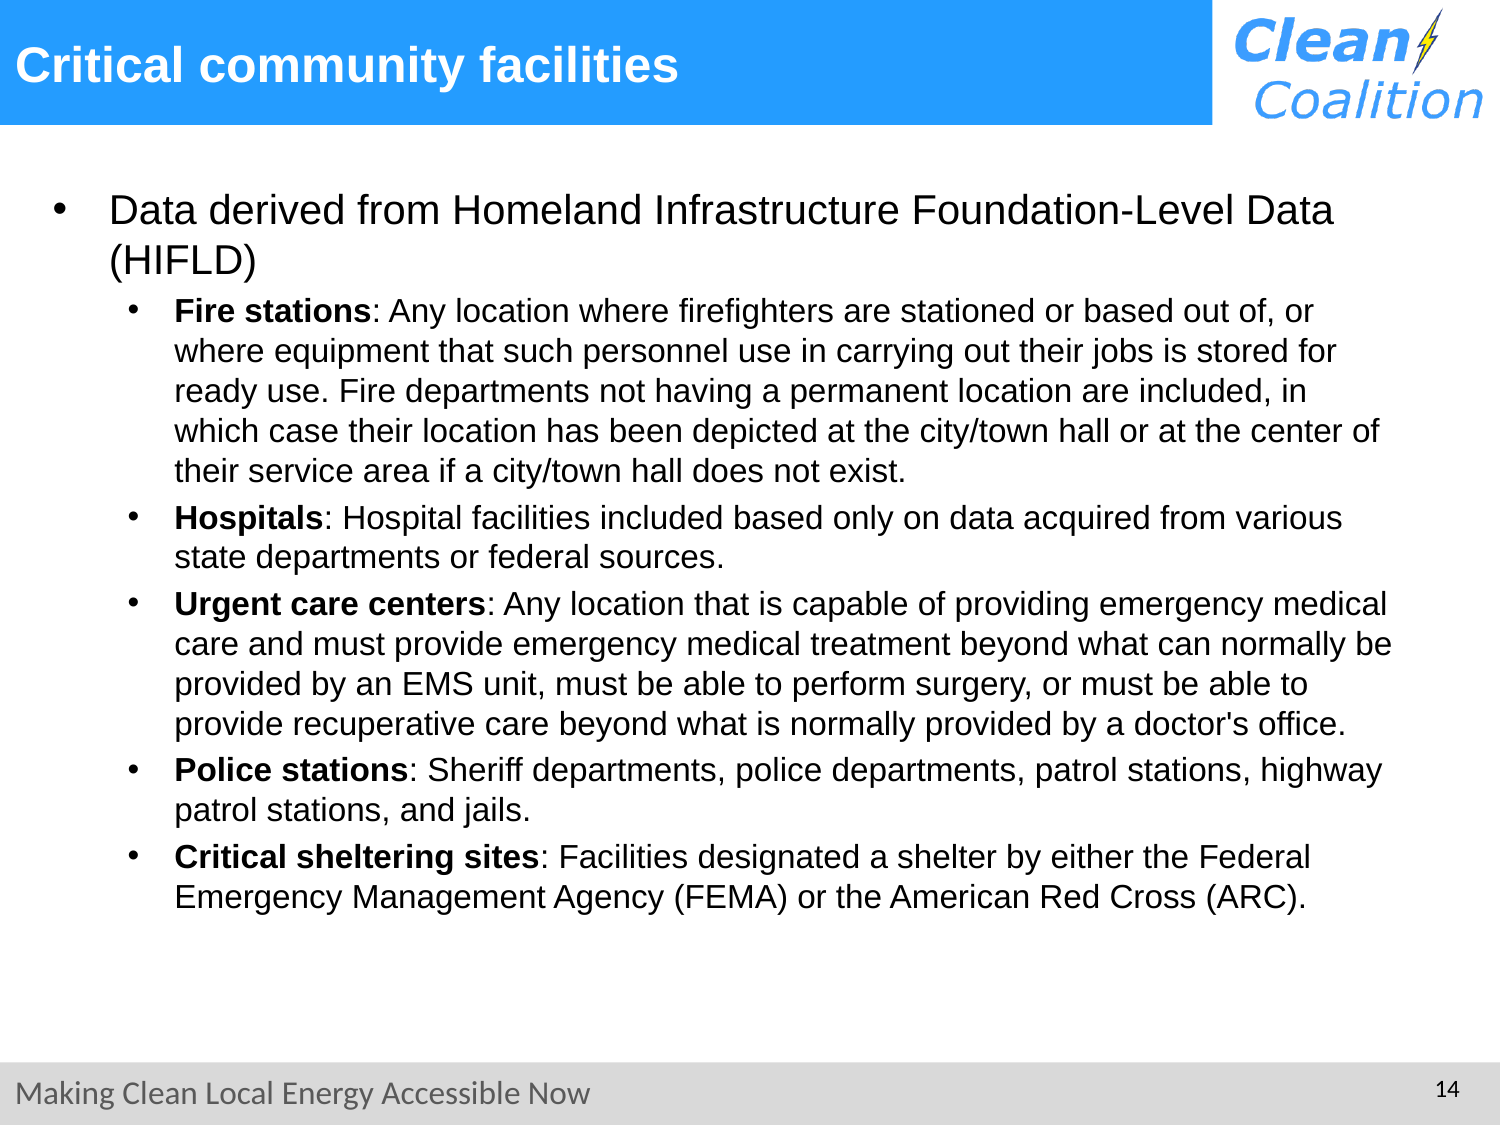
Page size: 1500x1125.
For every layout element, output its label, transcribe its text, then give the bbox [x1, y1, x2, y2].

title Critical community facilities [0, 0, 1200, 125]
list Data derived from Homeland Infrastructure Foundation-Level Data (HIFLD) Fire stations: Any location where firefighters are stationed or based out of, or where equipment that such personnel use in carrying out their jobs is stored for ready use. Fire departments not having a permanent location are included, in which case their location has been depicted at the city/town hall or at the center of their service area if a city/town hall does not exist. Hospitals: Hospital facilities included based only on data acquired from various state departments or federal sources. Urgent care centers: Any location that is capable of providing emergency medical care and must provide emergency medical treatment beyond what can normally be provided by an EMS unit, must be able to perform surgery, or must be able to provide recuperative care beyond what is normally provided by a doctor's office. Police stations: Sheriff departments, police departments, patrol stations, highway patrol stations, and jails. Critical sheltering sites: Facilities designated a shelter by either the Federal Emergency Management Agency (FEMA) or the American Red Cross (ARC). [37, 175, 1415, 1042]
